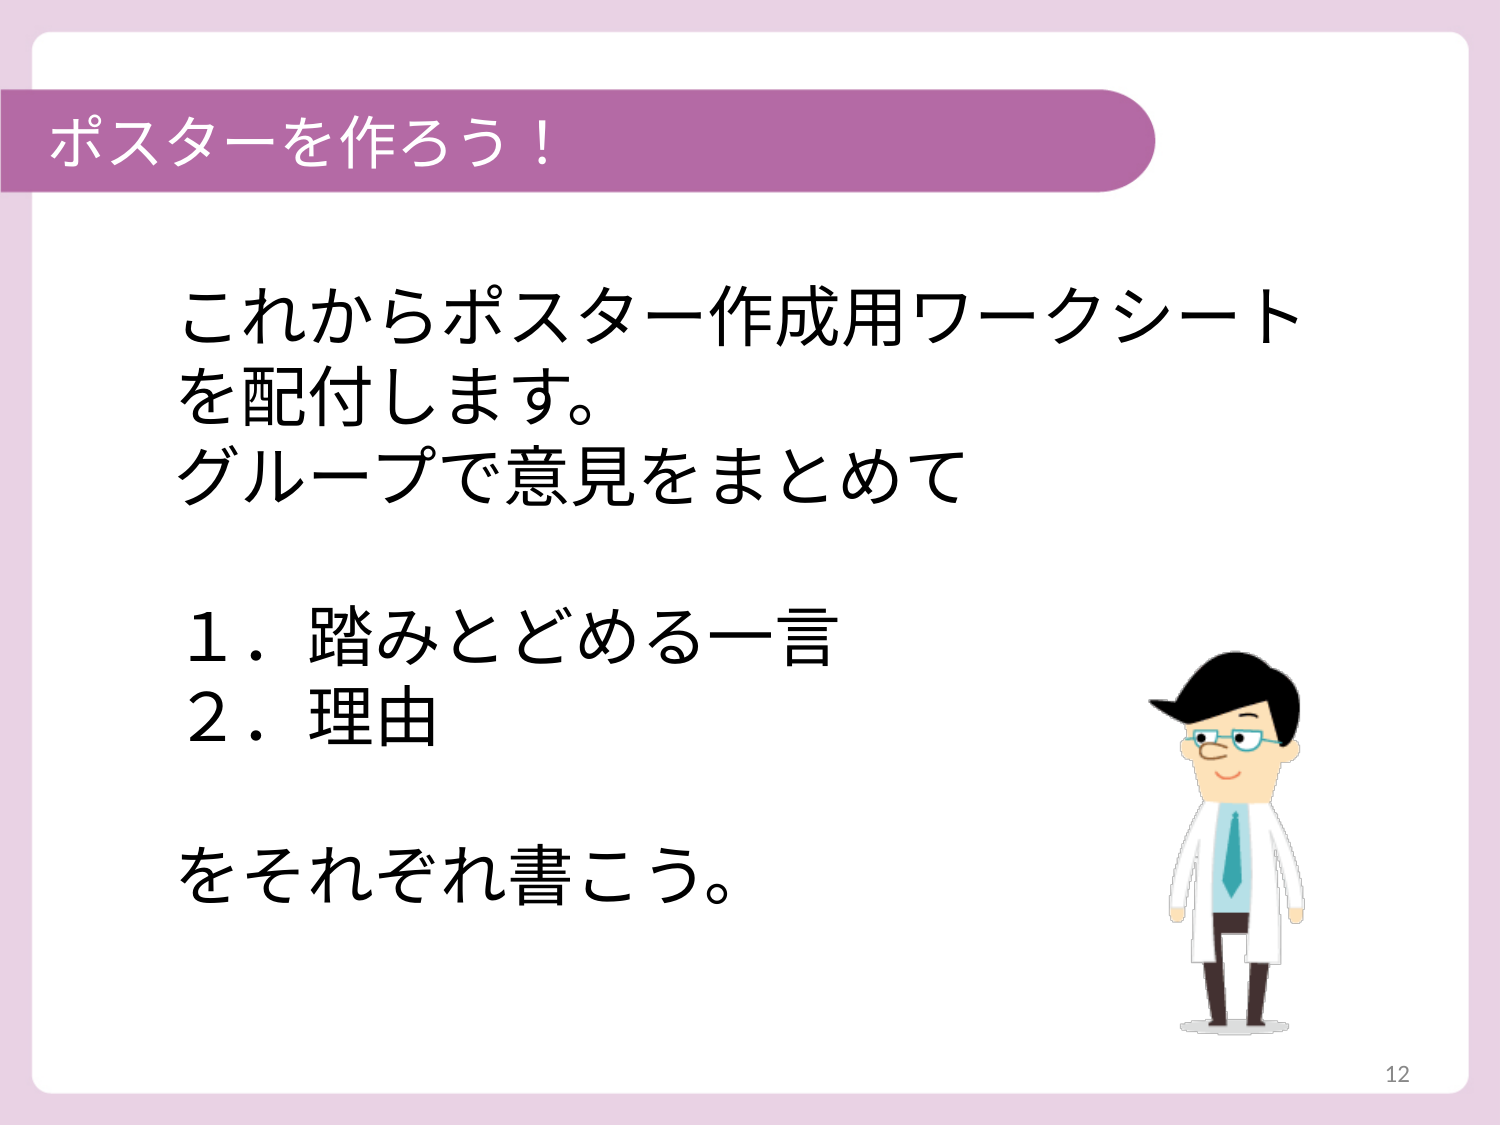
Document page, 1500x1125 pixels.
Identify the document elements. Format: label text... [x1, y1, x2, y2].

slide_number 11 [1074, 1042, 1425, 1103]
text_box ポスターを作ろう！ [32, 98, 846, 184]
text_box これからポスター作成用ワークシートを配付します。 グループで意見をまとめて １．踏みとどめる一言 ２．理由 をそれぞれ書こう。 [159, 267, 1329, 922]
picture [0, 0, 1500, 1125]
